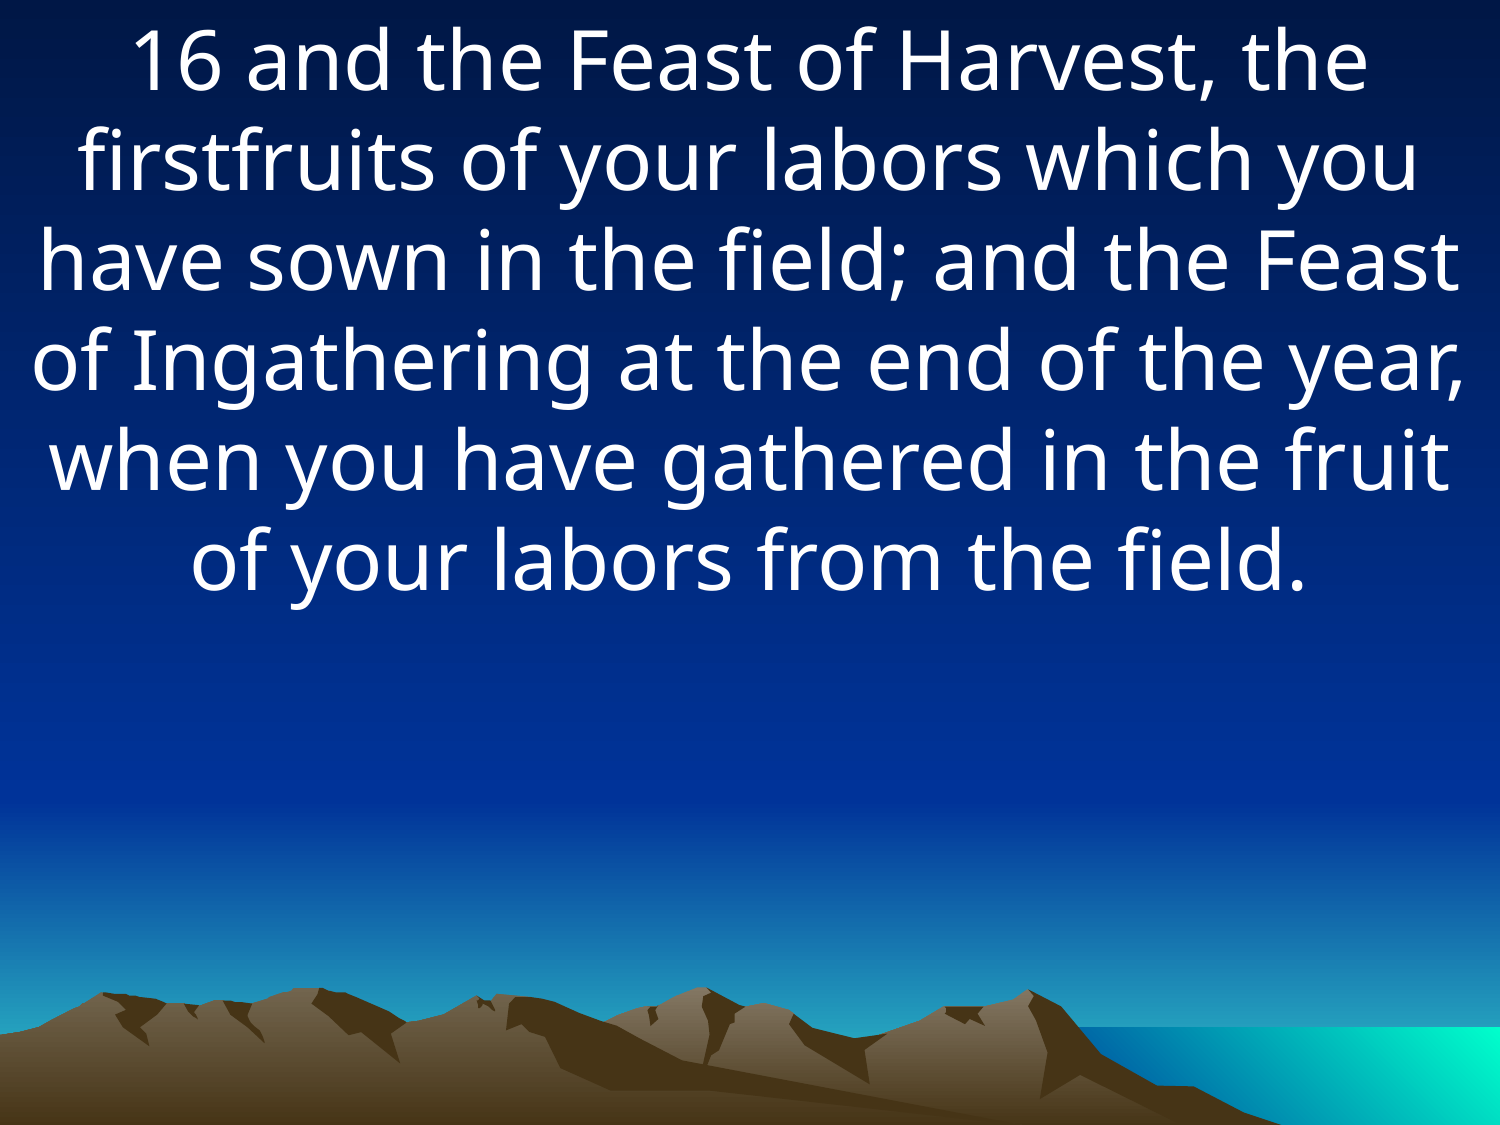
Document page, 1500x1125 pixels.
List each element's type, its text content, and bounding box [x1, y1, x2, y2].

text_box 16 and the Feast of Harvest, the firstfruits of your labors which you have sown in the field; and the Feast of Ingathering at the end of the year, when you have gathered in the fruit of your labors from the field. [0, 0, 1500, 988]
